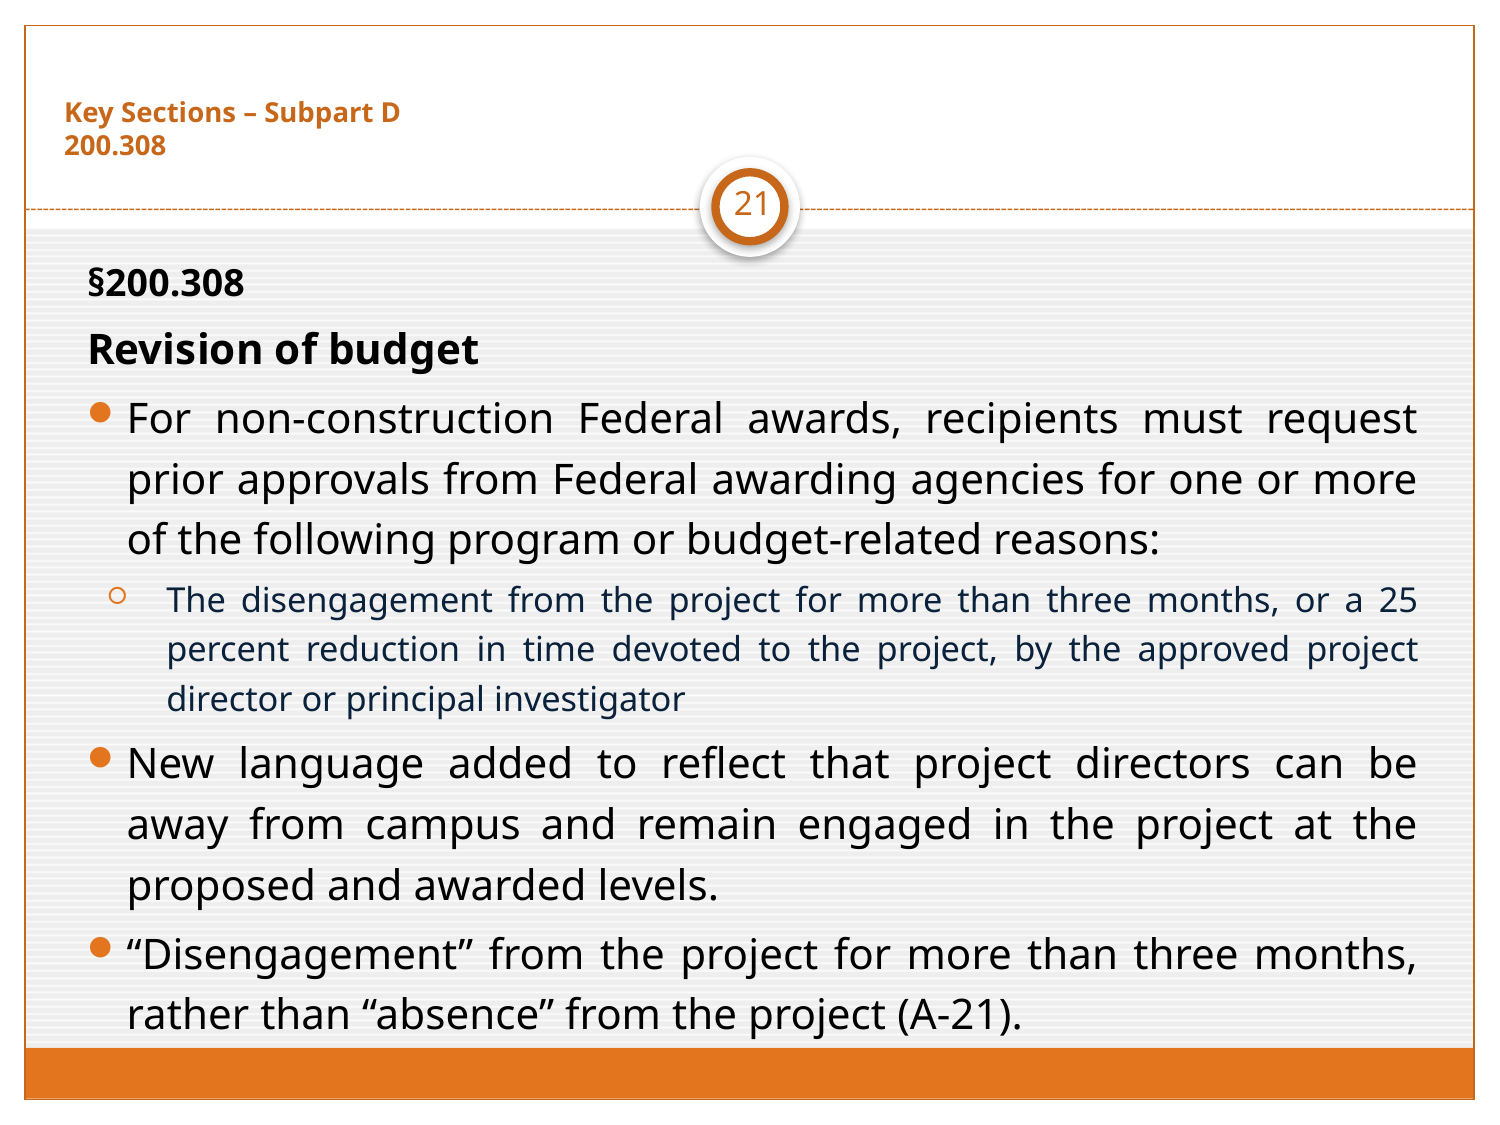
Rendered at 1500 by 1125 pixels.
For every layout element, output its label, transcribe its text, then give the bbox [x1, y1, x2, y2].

slide_number 21 [715, 168, 791, 241]
title Key Sections – Subpart D 200.308 [49, 53, 1450, 169]
list §200.308 Revision of budget For non-construction Federal awards, recipients must request prior approvals from Federal awarding agencies for one or more of the following program or budget-related reasons: The disengagement from the project for more than three months, or a 25 percent reduction in time devoted to the project, by the approved project director or principal investigator New language added to reflect that project directors can be away from campus and remain engaged in the project at the proposed and awarded levels. “Disengagement” from the project for more than three months, rather than “absence” from the project (A-21). [72, 242, 1434, 1055]
